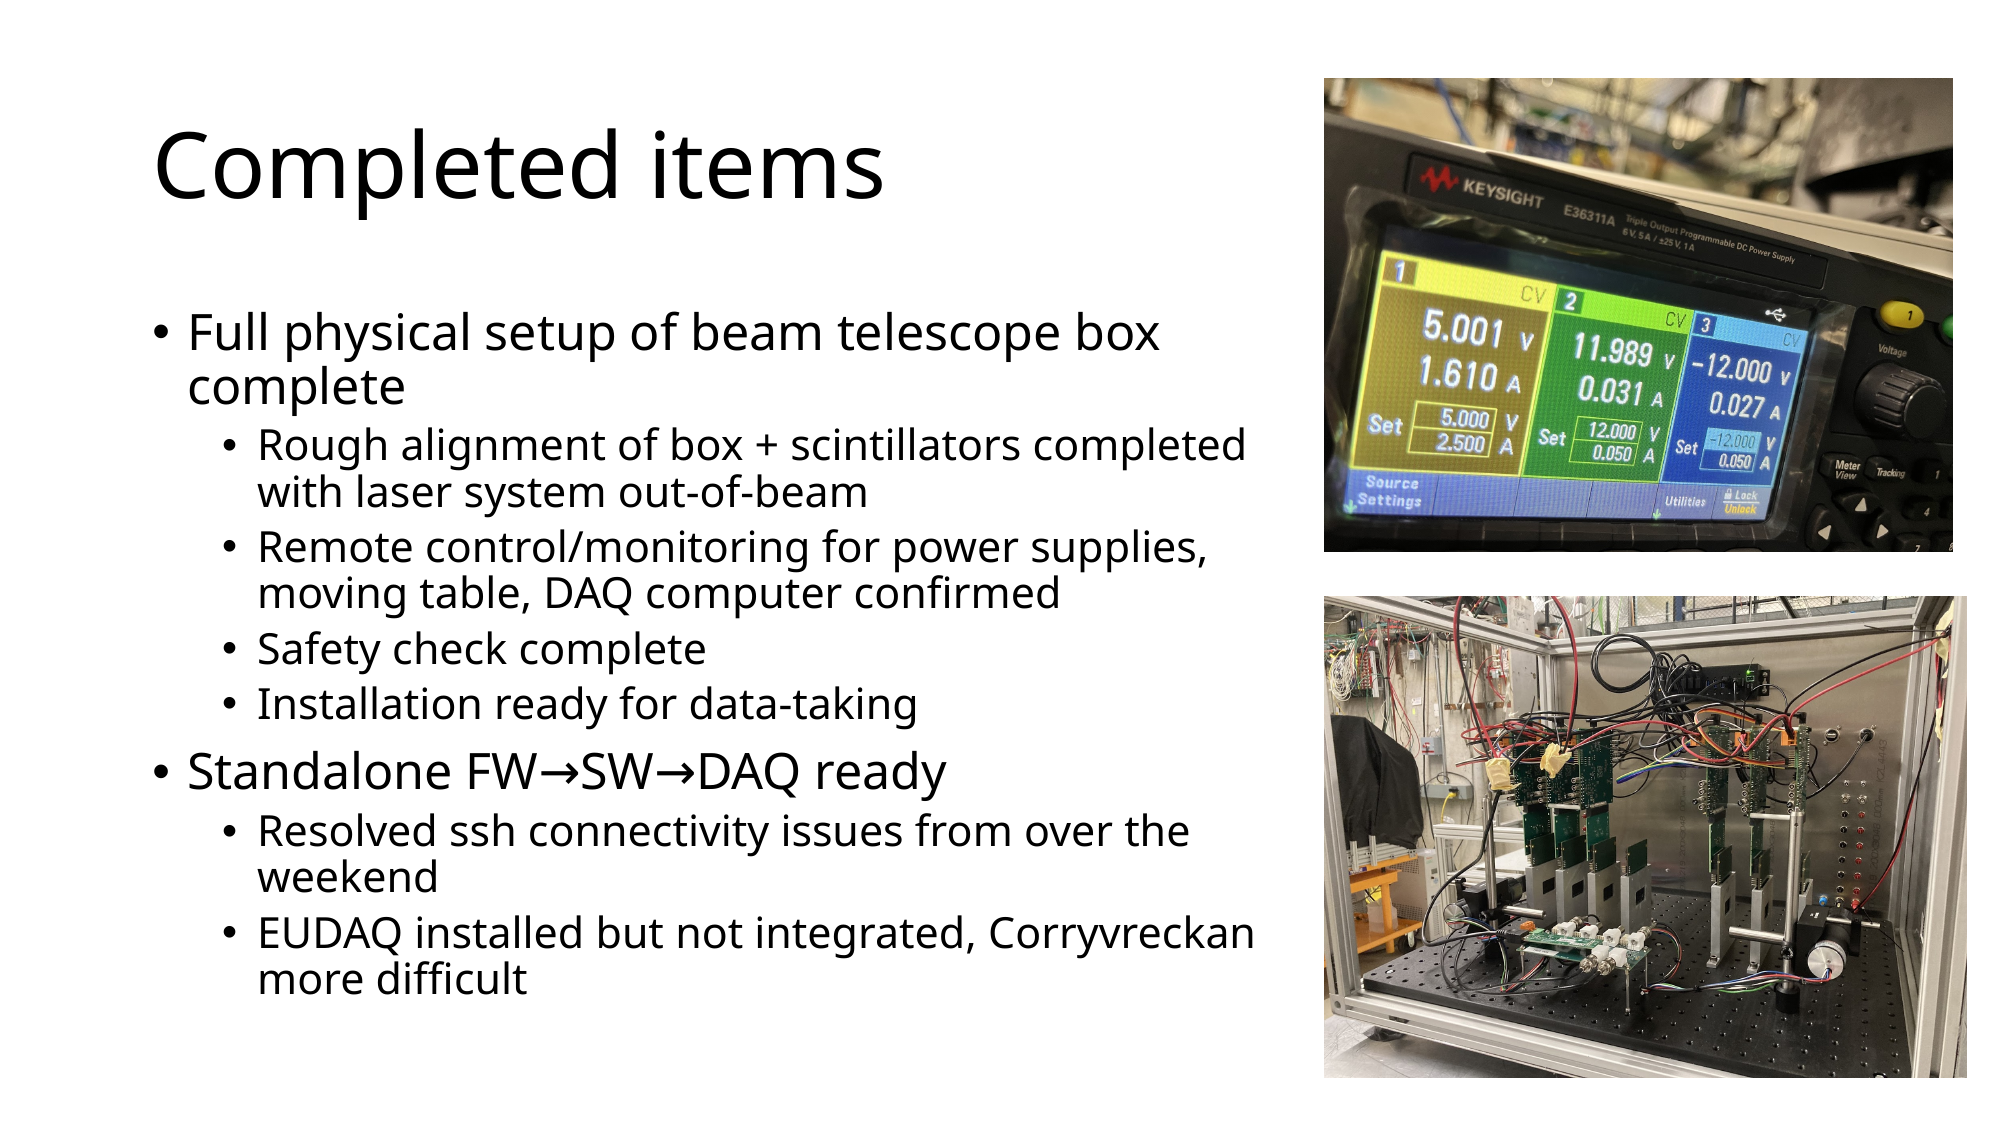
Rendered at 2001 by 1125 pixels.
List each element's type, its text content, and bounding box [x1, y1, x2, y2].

title Completed items [137, 59, 1863, 278]
list Full physical setup of beam telescope box complete Rough alignment of box + scintillators completed with laser system out-of-beam Remote control/monitoring for power supplies, moving table, DAQ computer confirmed Safety check complete Installation ready for data-taking Standalone FW→SW→DAQ ready Resolved ssh connectivity issues from over the weekend EUDAQ installed but not integrated, Corryvreckan more difficult [137, 299, 1303, 1014]
picture [1323, 596, 1967, 1079]
picture [1323, 77, 1954, 552]
